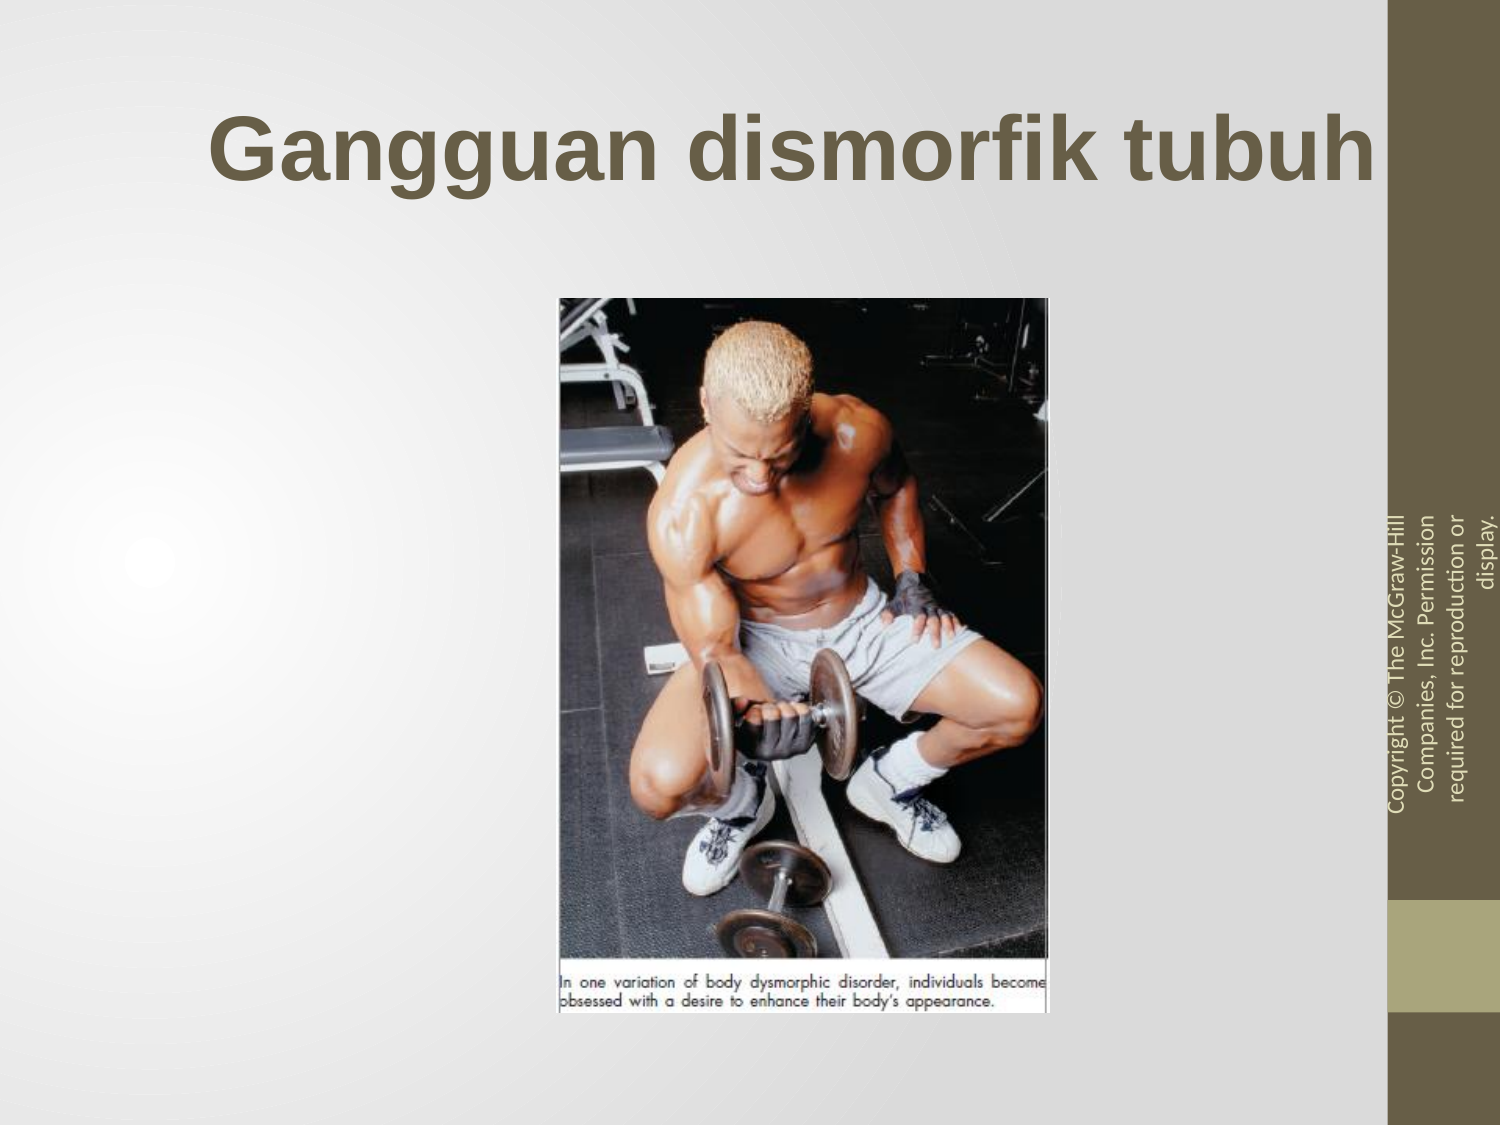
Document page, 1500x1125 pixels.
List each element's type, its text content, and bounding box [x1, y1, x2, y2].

footer Copyright © The McGraw-Hill Companies, Inc. Permission required for reproduction or display. [1408, 500, 1469, 889]
text_box Gangguan dismorfik tubuh [87, 0, 1500, 288]
picture [555, 297, 1051, 1013]
